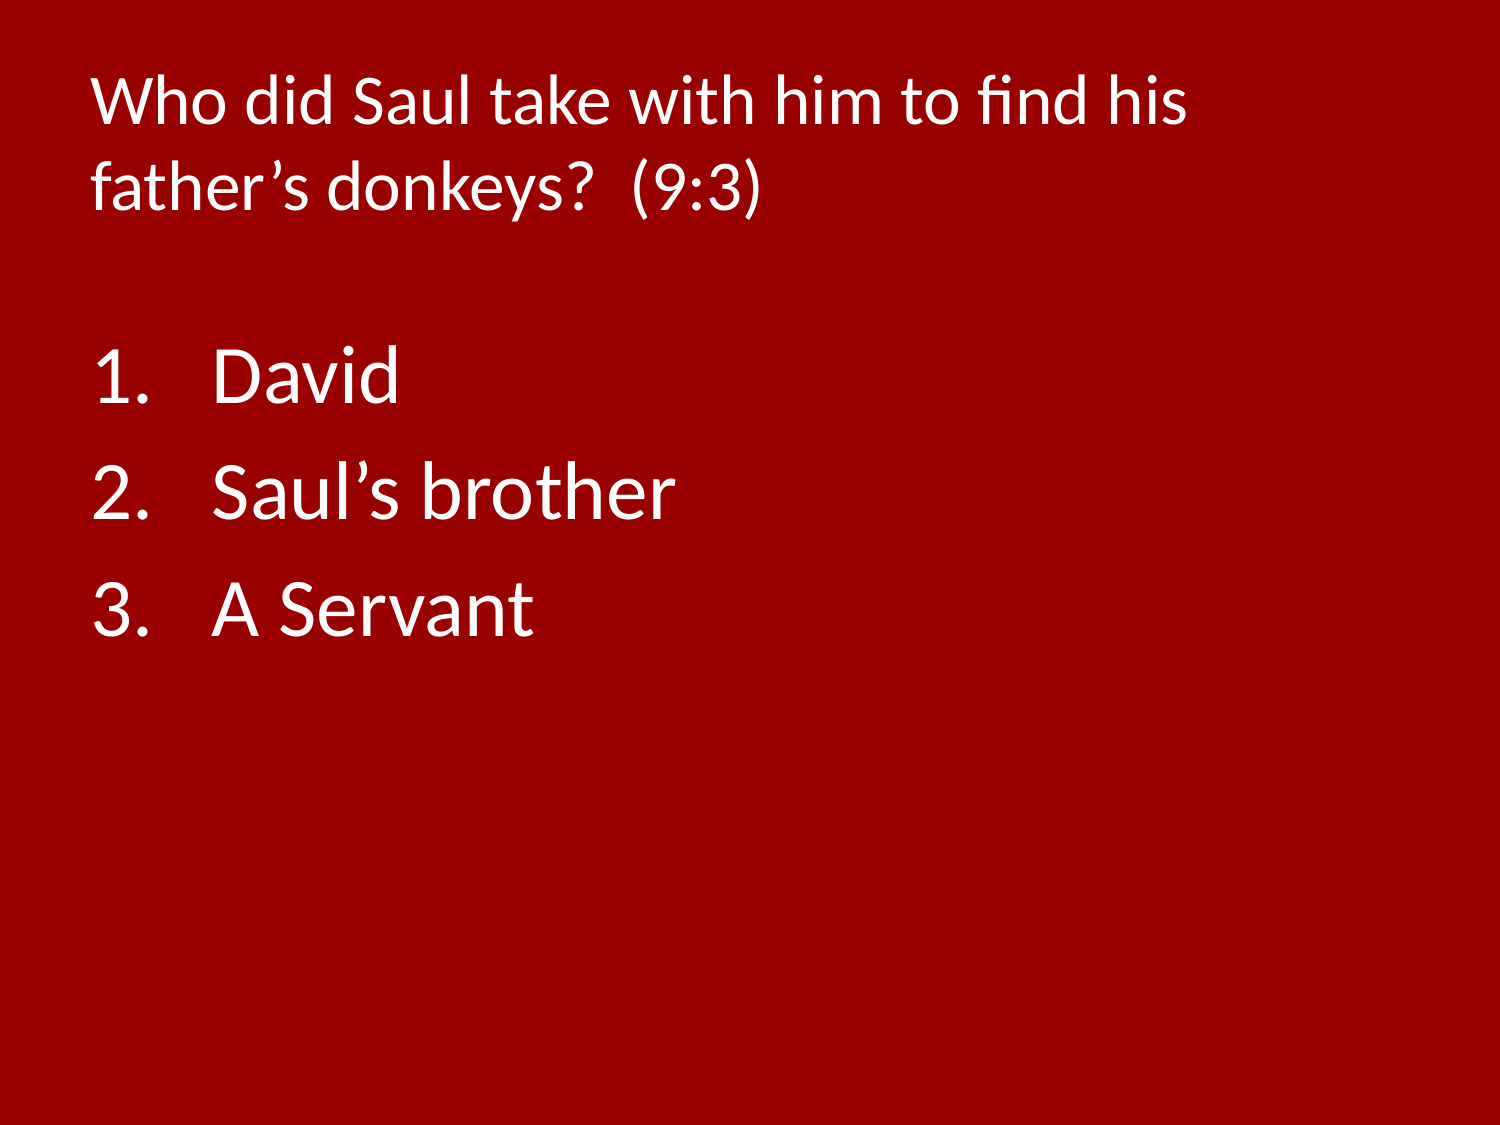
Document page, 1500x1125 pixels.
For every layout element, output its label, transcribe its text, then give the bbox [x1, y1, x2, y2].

title Who did Saul take with him to find his father’s donkeys? (9:3) [75, 45, 1425, 233]
list David Saul’s brother A Servant [75, 312, 1425, 1005]
